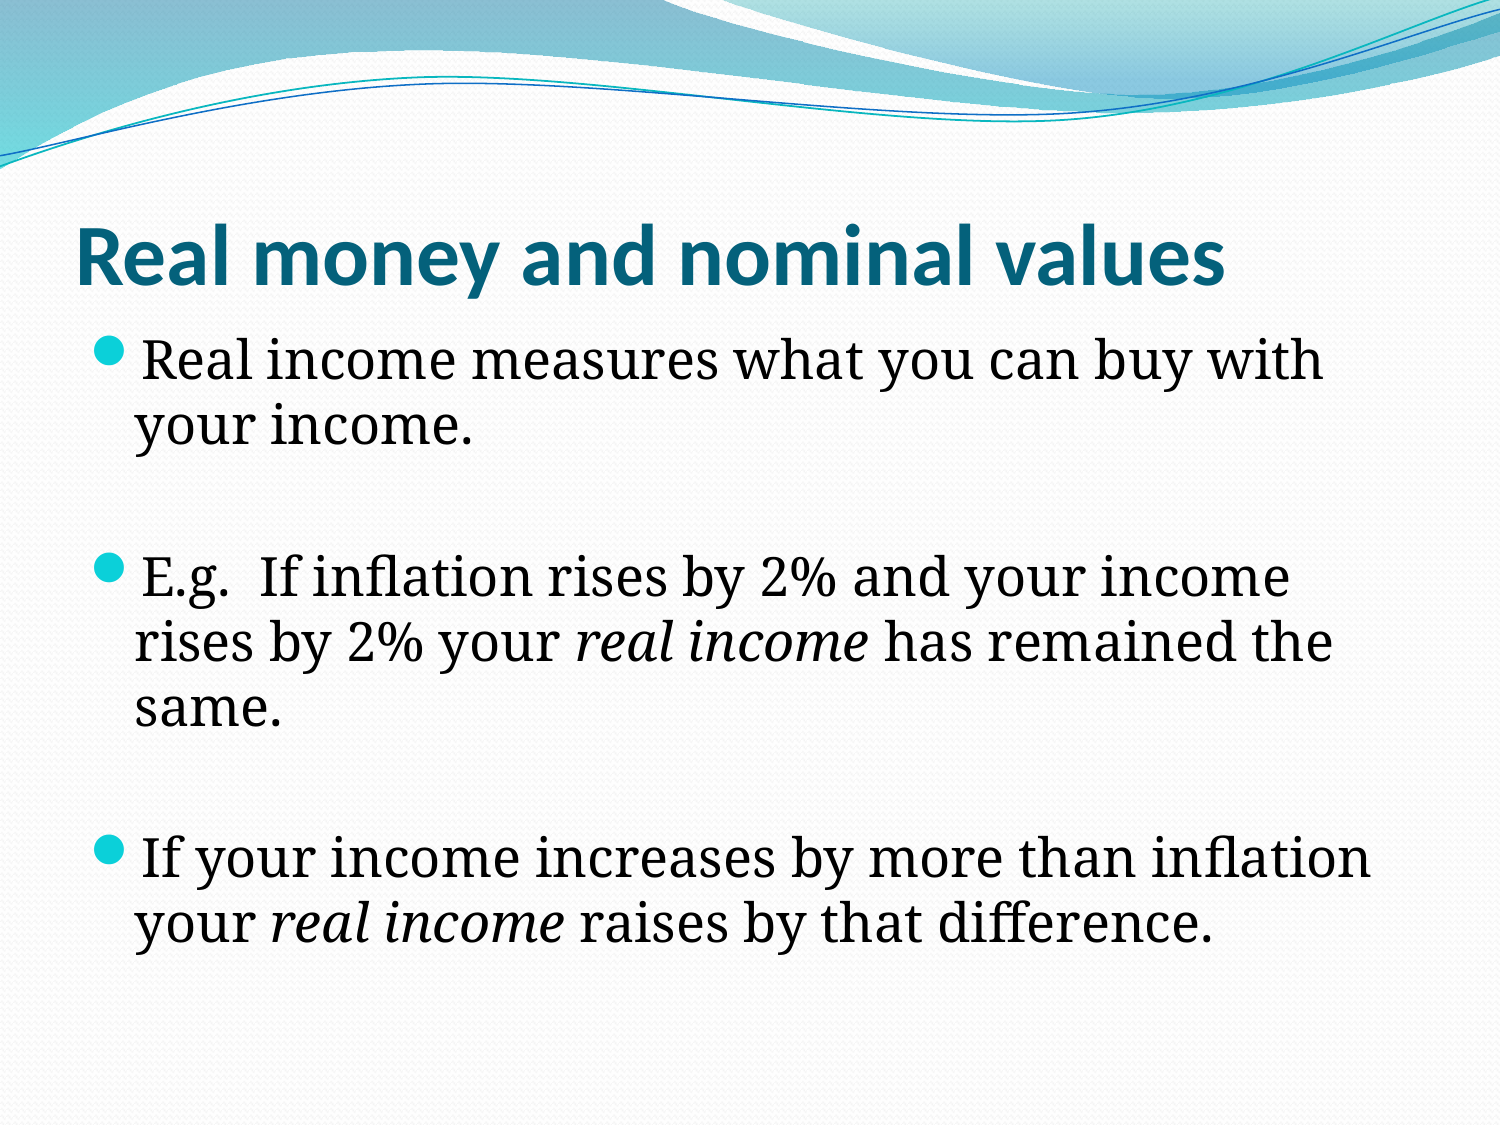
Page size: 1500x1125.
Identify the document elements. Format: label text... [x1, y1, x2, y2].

list Real income measures what you can buy with your income. E.g. If inflation rises by 2% and your income rises by 2% your real income has remained the same. If your income increases by more than inflation your real income raises by that difference. [75, 317, 1425, 1038]
title Real money and nominal values [75, 115, 1425, 303]
